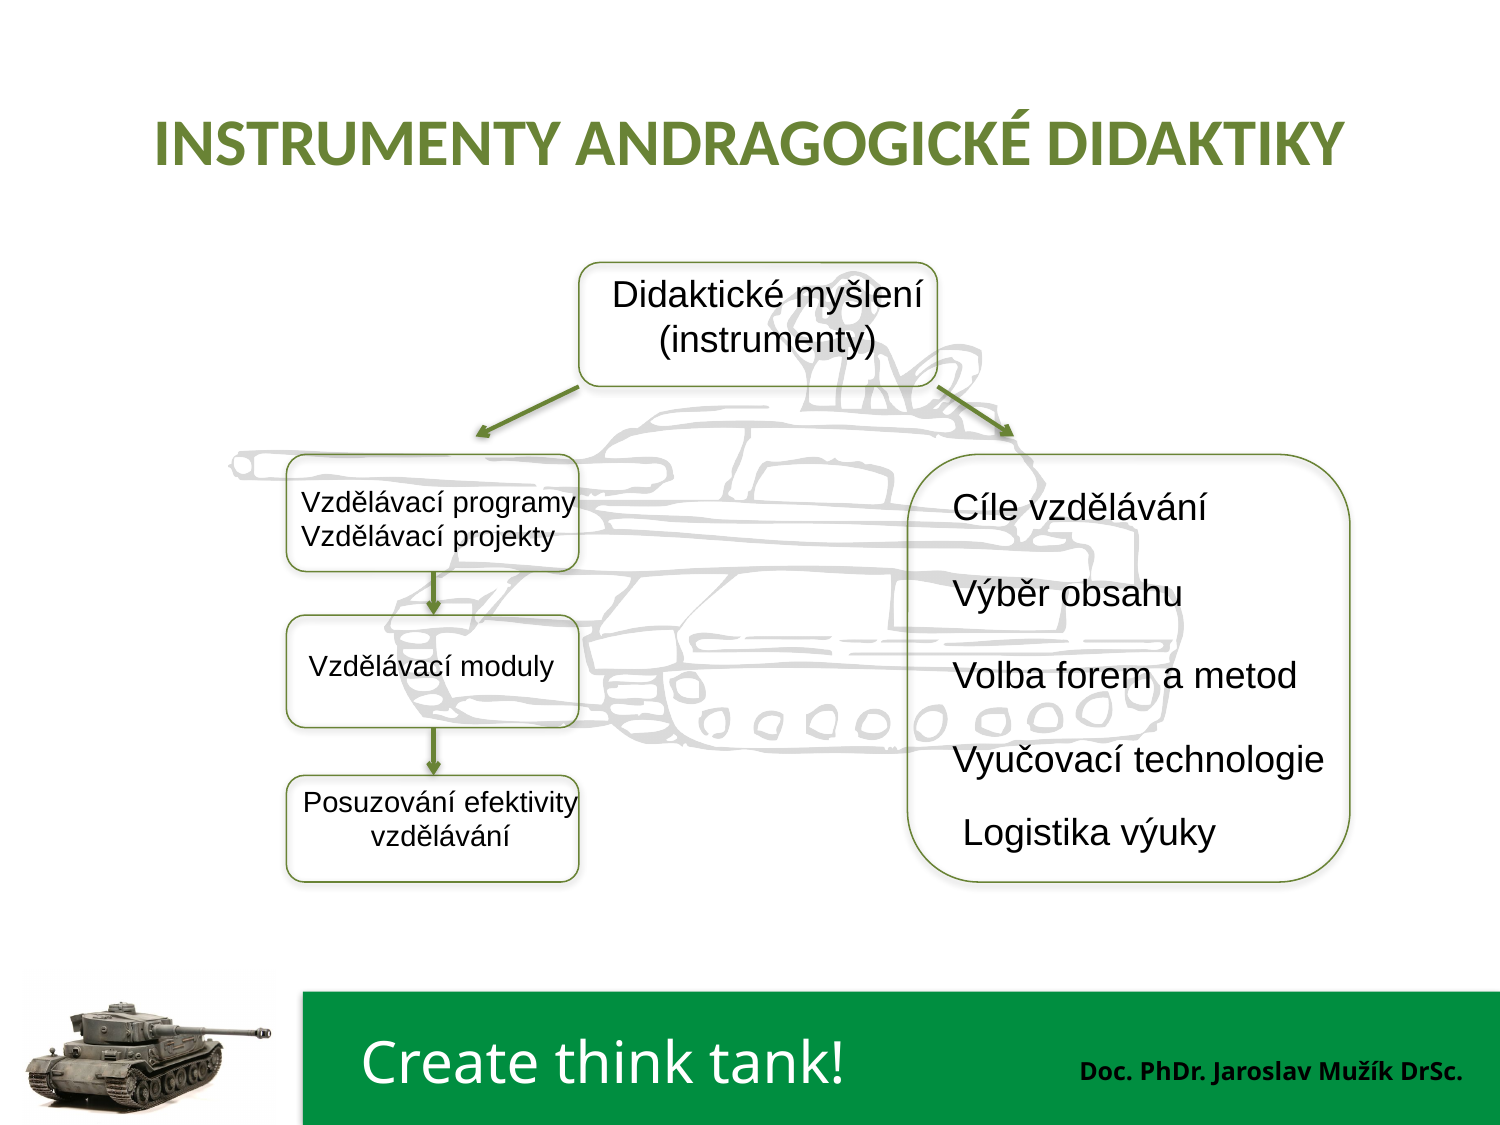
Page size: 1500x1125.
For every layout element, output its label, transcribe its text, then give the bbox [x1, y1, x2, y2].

text_box Vzdělávací programy Vzdělávací projekty [286, 475, 626, 561]
title INSTRUMENTY ANDRAGOGICKÉ DIDAKTIKY [74, 44, 1426, 233]
text_box Cíle vzdělávání [937, 475, 1281, 536]
text_box Posuzování efektivity vzdělávání [286, 775, 596, 861]
picture [22, 969, 276, 1125]
text_box [285, 790, 580, 883]
text_box Volba forem a metod [937, 643, 1328, 704]
picture [228, 271, 1184, 754]
text_box [906, 453, 1351, 883]
text_box Vzdělávací moduly [294, 640, 573, 691]
text_box [285, 453, 580, 556]
text_box [285, 614, 580, 729]
text_box Logistika výuky [937, 800, 1317, 861]
text_box Výběr obsahu [937, 561, 1281, 622]
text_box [937, 386, 1015, 437]
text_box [475, 386, 580, 437]
text_box [578, 368, 938, 388]
text_box Didaktické myšlení (instrumenty) [550, 262, 986, 368]
text_box [287, 561, 578, 573]
text_box Vyučovací technologie [937, 727, 1350, 788]
